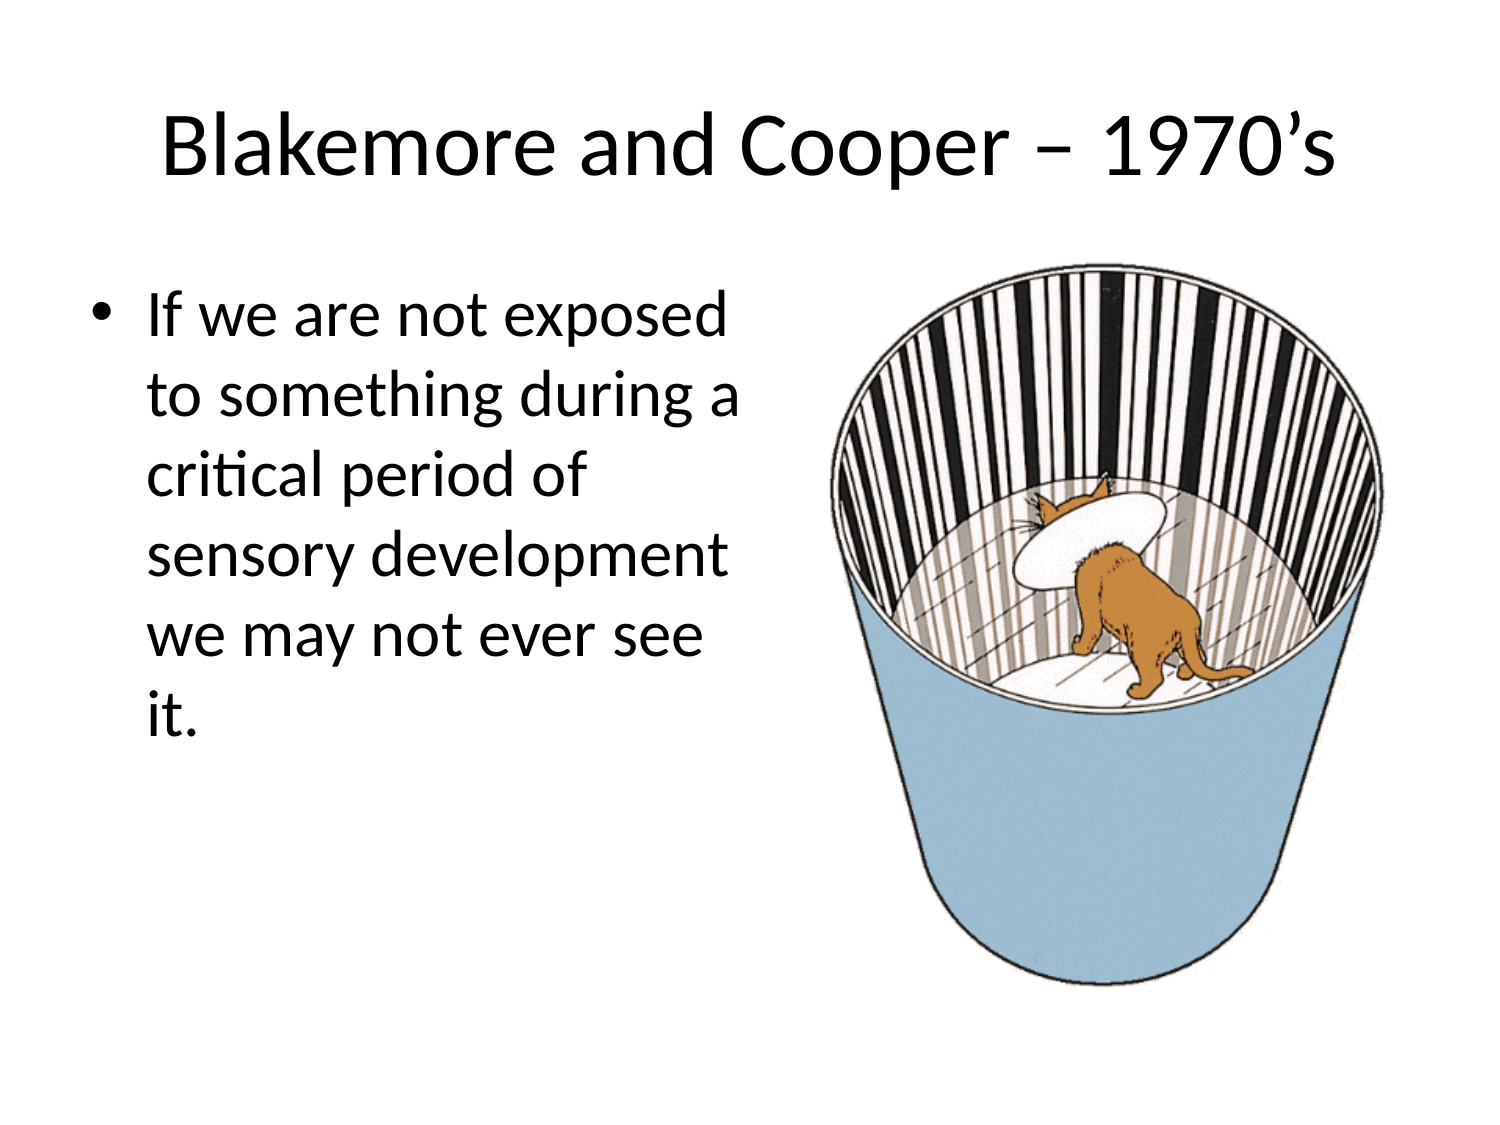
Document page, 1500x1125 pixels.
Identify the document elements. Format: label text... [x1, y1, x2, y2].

list If we are not exposed to something during a critical period of sensory development we may not ever see it. [75, 262, 788, 1005]
picture [812, 249, 1399, 1001]
title Blakemore and Cooper – 1970’s [75, 45, 1425, 233]
